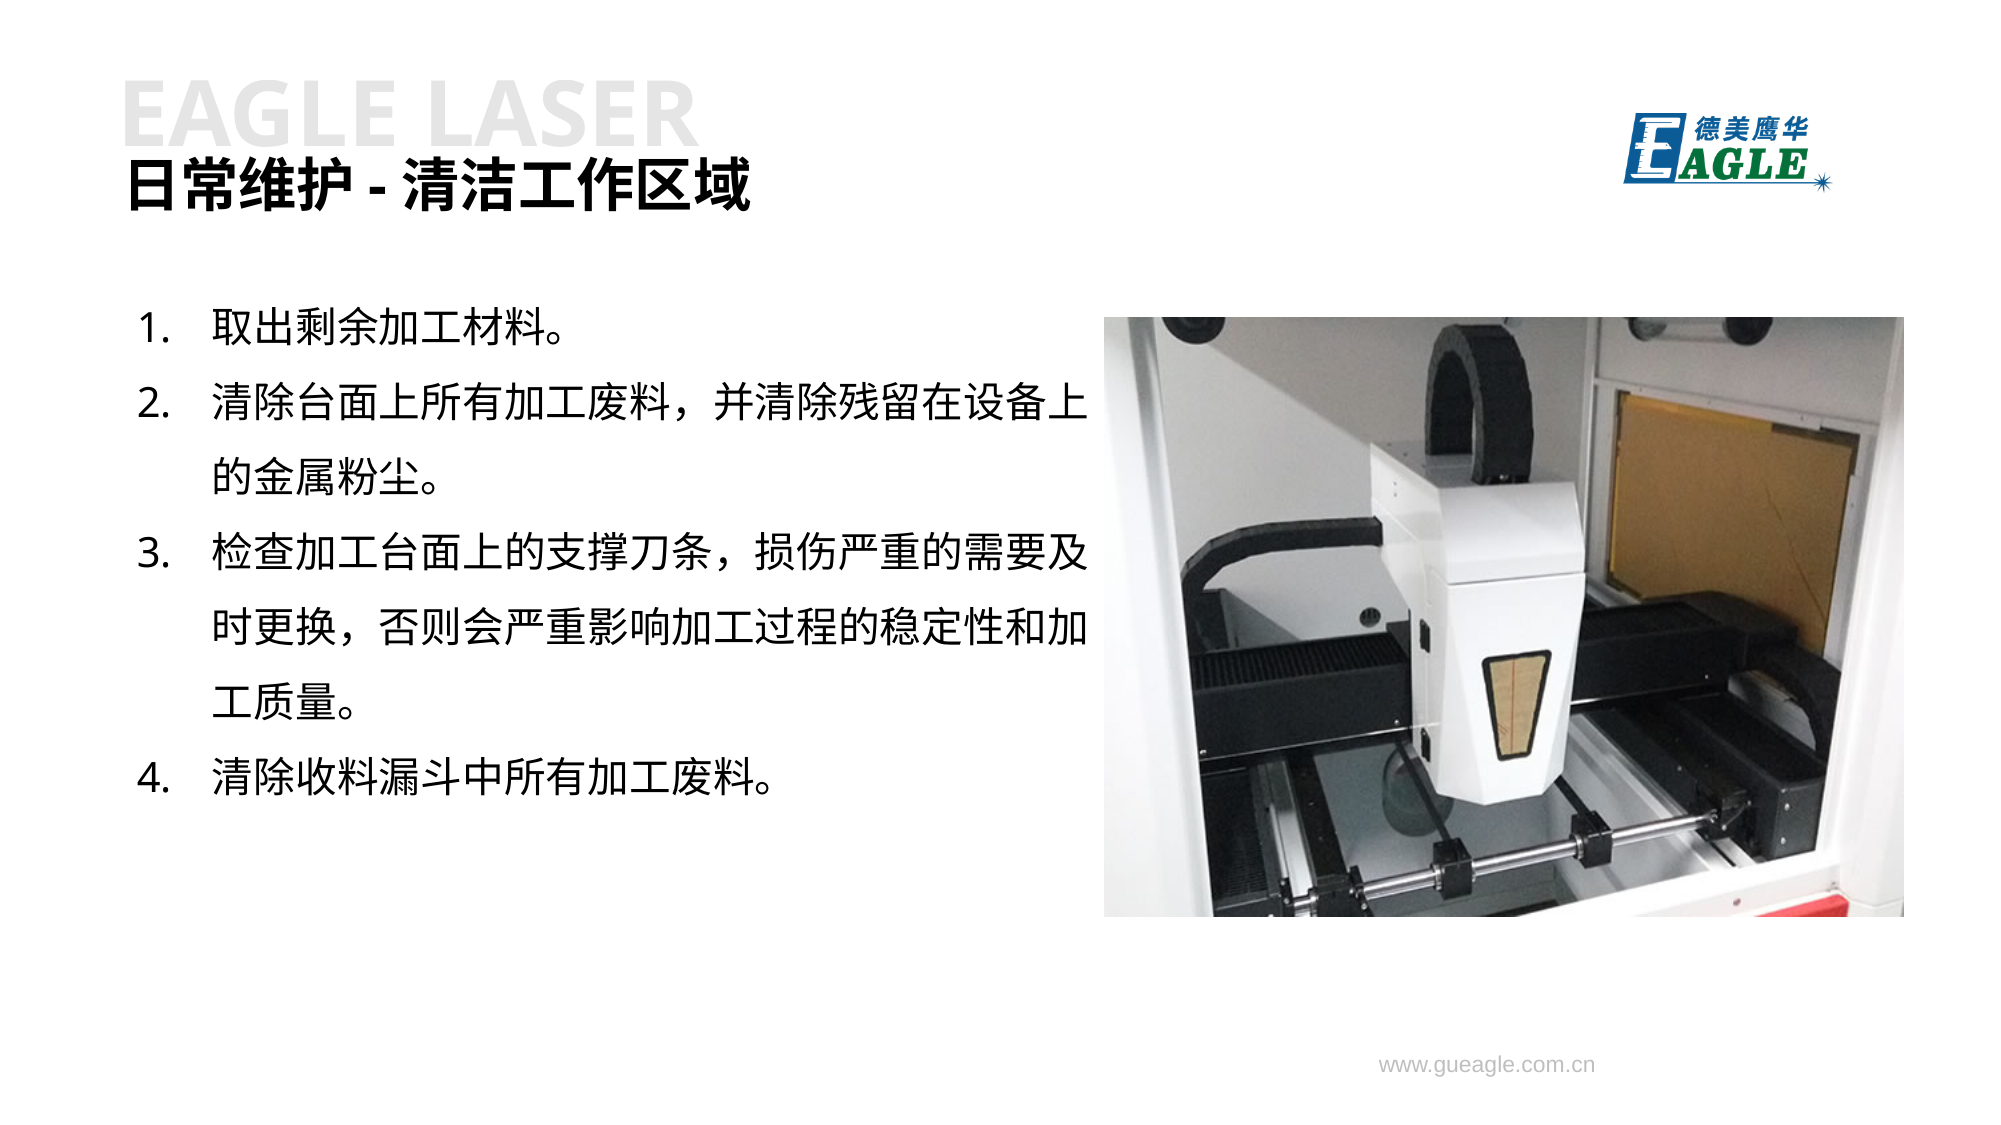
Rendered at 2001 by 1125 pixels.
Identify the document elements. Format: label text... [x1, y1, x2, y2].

text_box 取出剩余加工材料。 清除台面上所有加工废料，并清除残留在设备上的金属粉尘。 检查加工台面上的支撑刀条，损伤严重的需要及时更换，否则会严重影响加工过程的稳定性和加工质量。 清除收料漏斗中所有加工废料。 [122, 268, 1105, 809]
text_box EAGLE LASER [102, 47, 789, 173]
text_box www.gueagle.com.cn [1363, 1041, 1904, 1085]
text_box 日常维护-清洁工作区域 [122, 142, 789, 225]
picture [1623, 113, 1833, 193]
picture [1104, 317, 1904, 917]
